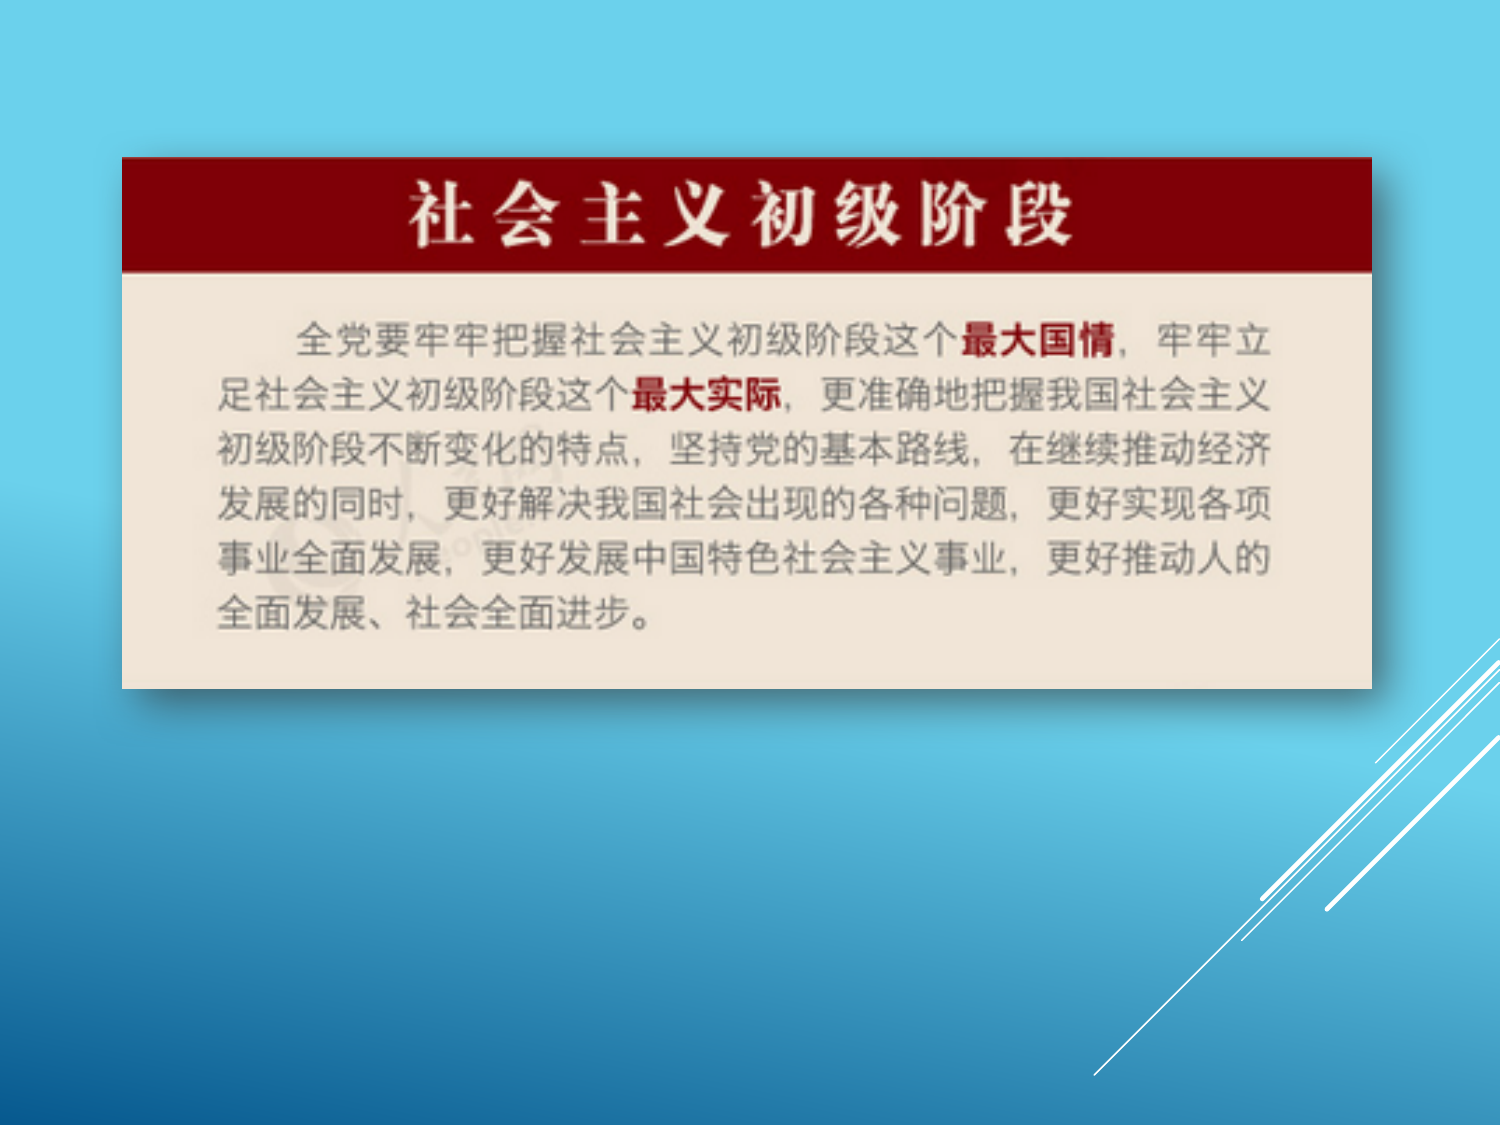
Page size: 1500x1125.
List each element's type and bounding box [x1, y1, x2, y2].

picture [122, 157, 1372, 690]
